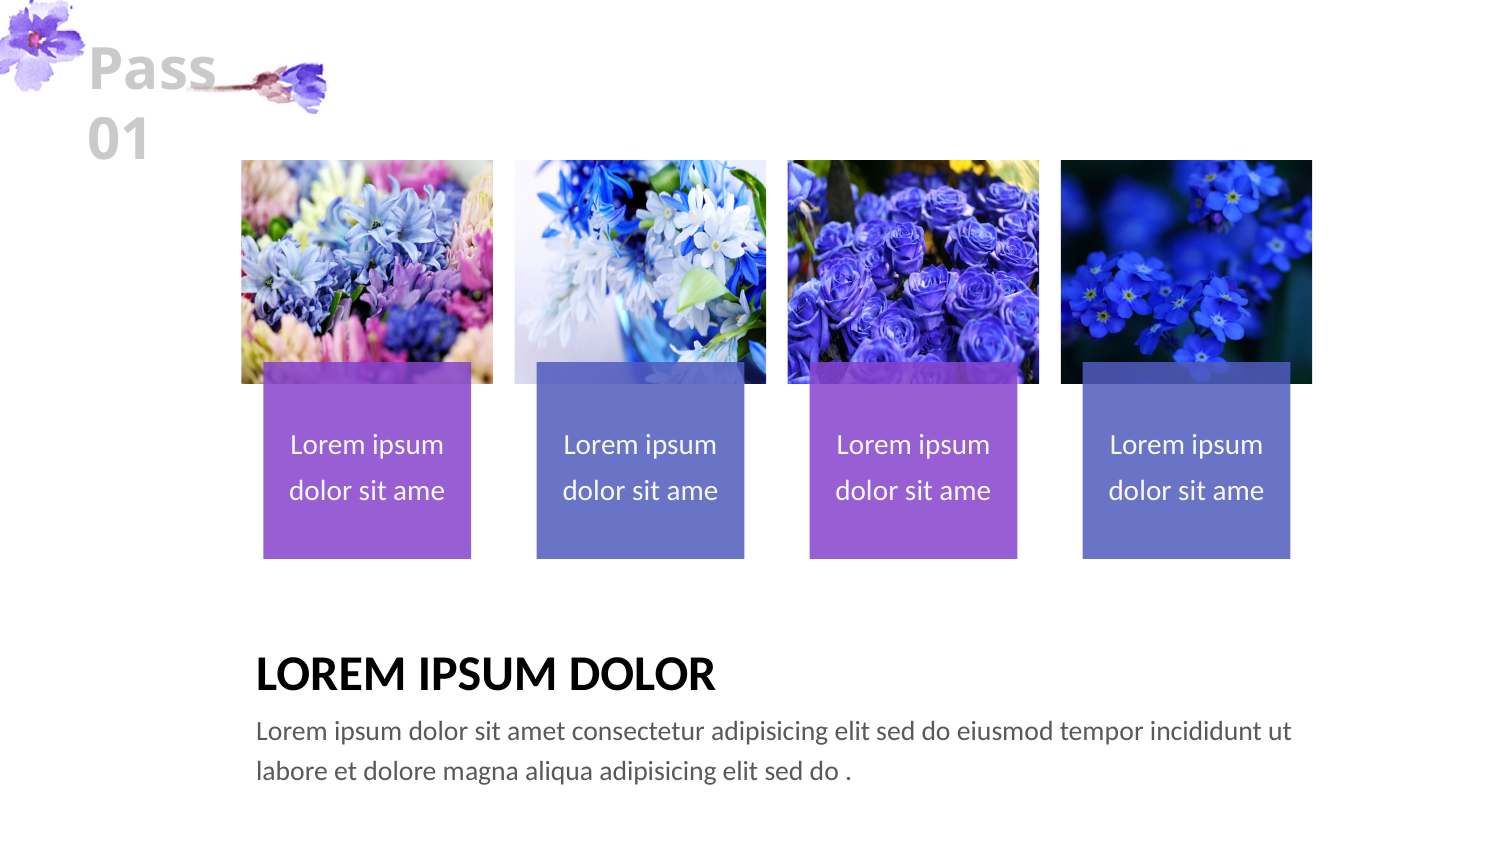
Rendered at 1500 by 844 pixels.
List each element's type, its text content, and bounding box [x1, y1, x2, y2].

text_box Pass 01 [72, 142, 292, 179]
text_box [241, 160, 1313, 794]
picture [0, 0, 393, 134]
